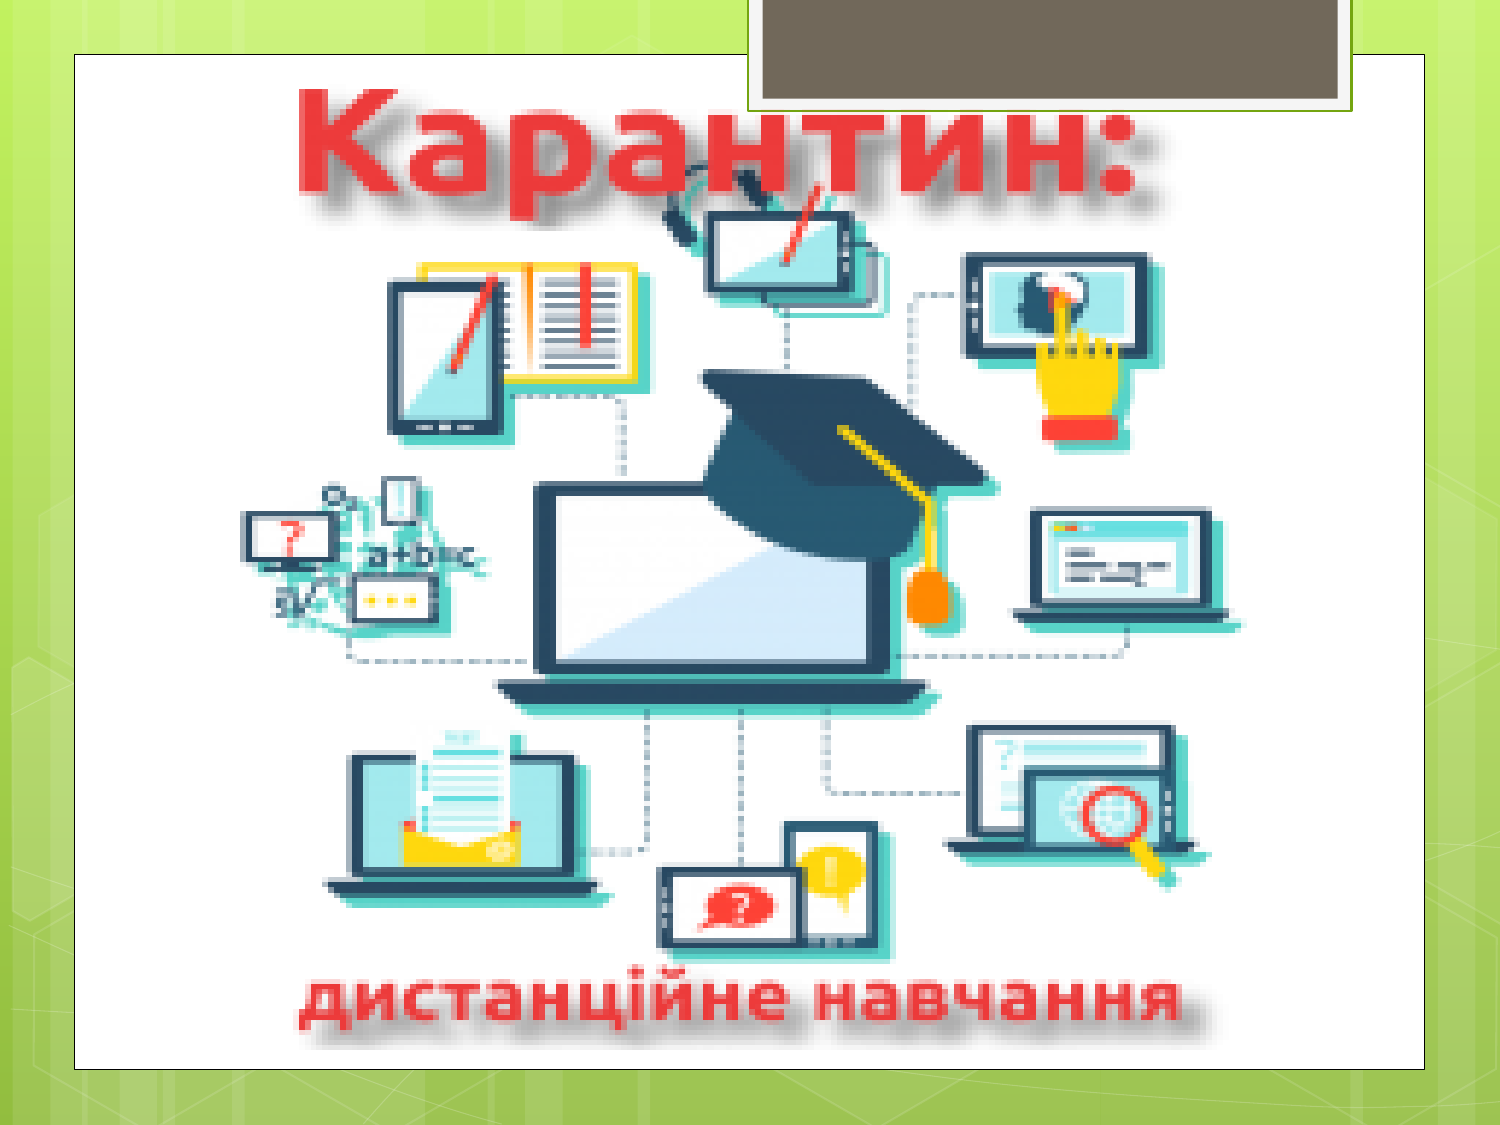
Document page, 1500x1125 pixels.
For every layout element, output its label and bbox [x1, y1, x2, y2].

list [159, 54, 1329, 1071]
